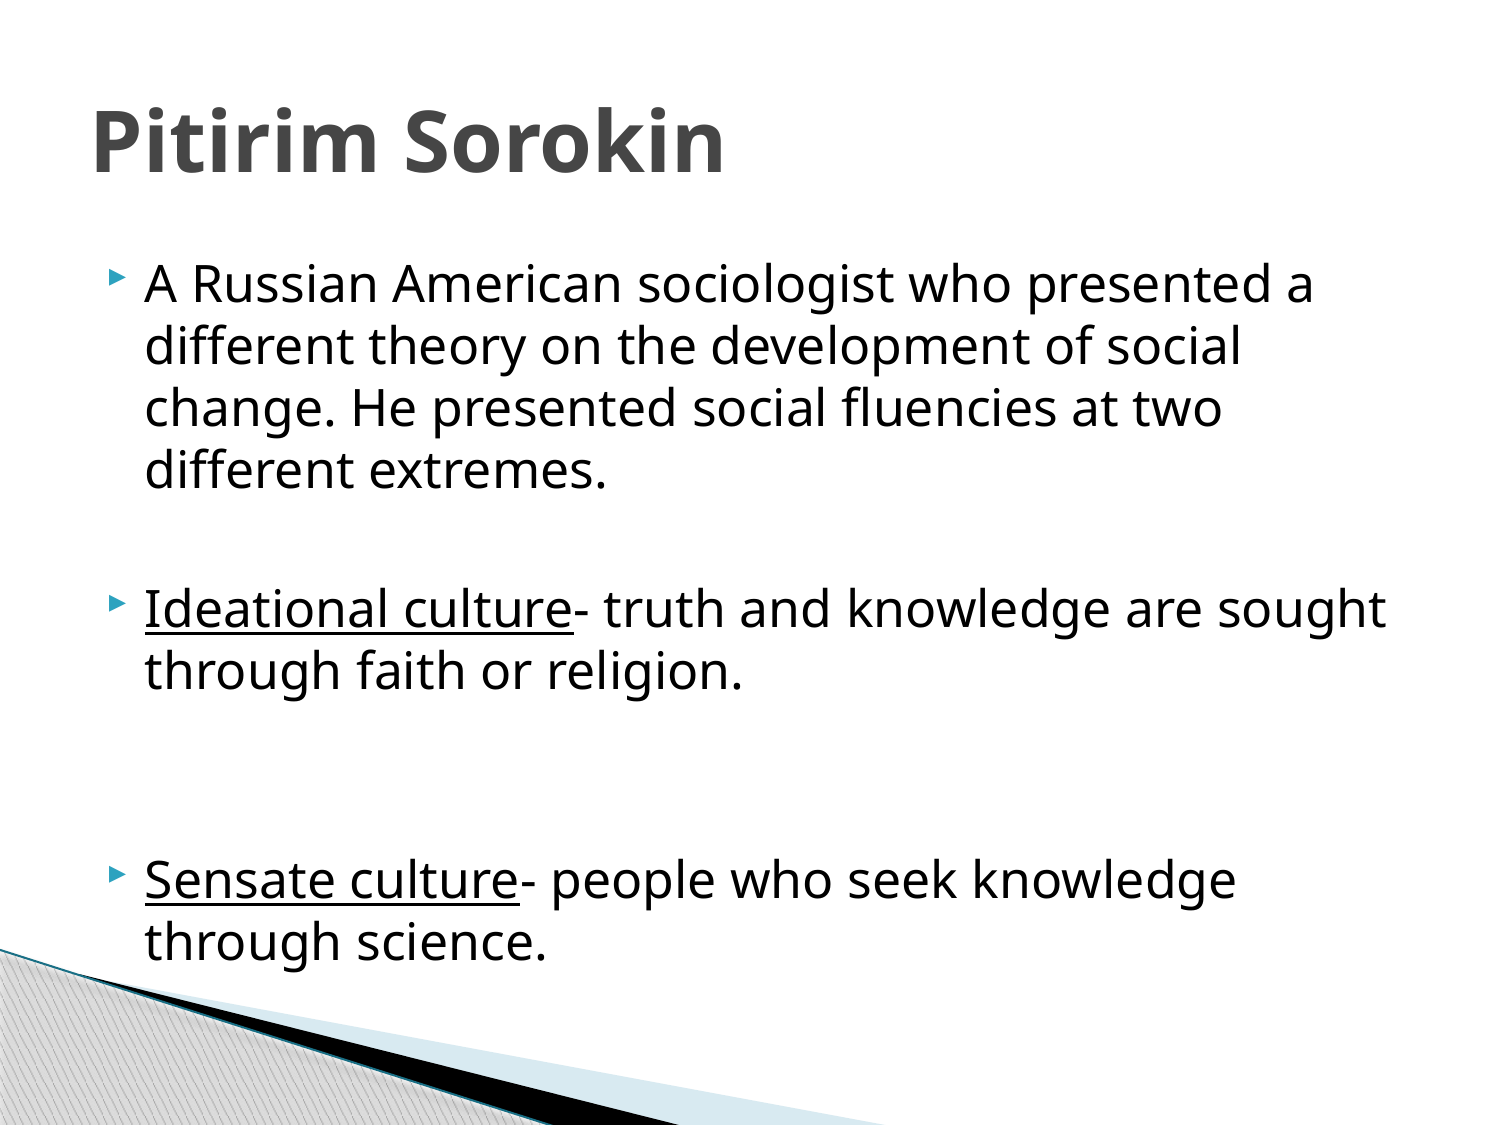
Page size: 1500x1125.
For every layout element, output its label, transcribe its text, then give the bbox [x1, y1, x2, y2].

title Pitirim Sorokin [75, 45, 1425, 233]
list A Russian American sociologist who presented a different theory on the development of social change. He presented social fluencies at two different extremes. Ideational culture- truth and knowledge are sought through faith or religion. Sensate culture- people who seek knowledge through science. [75, 243, 1425, 986]
